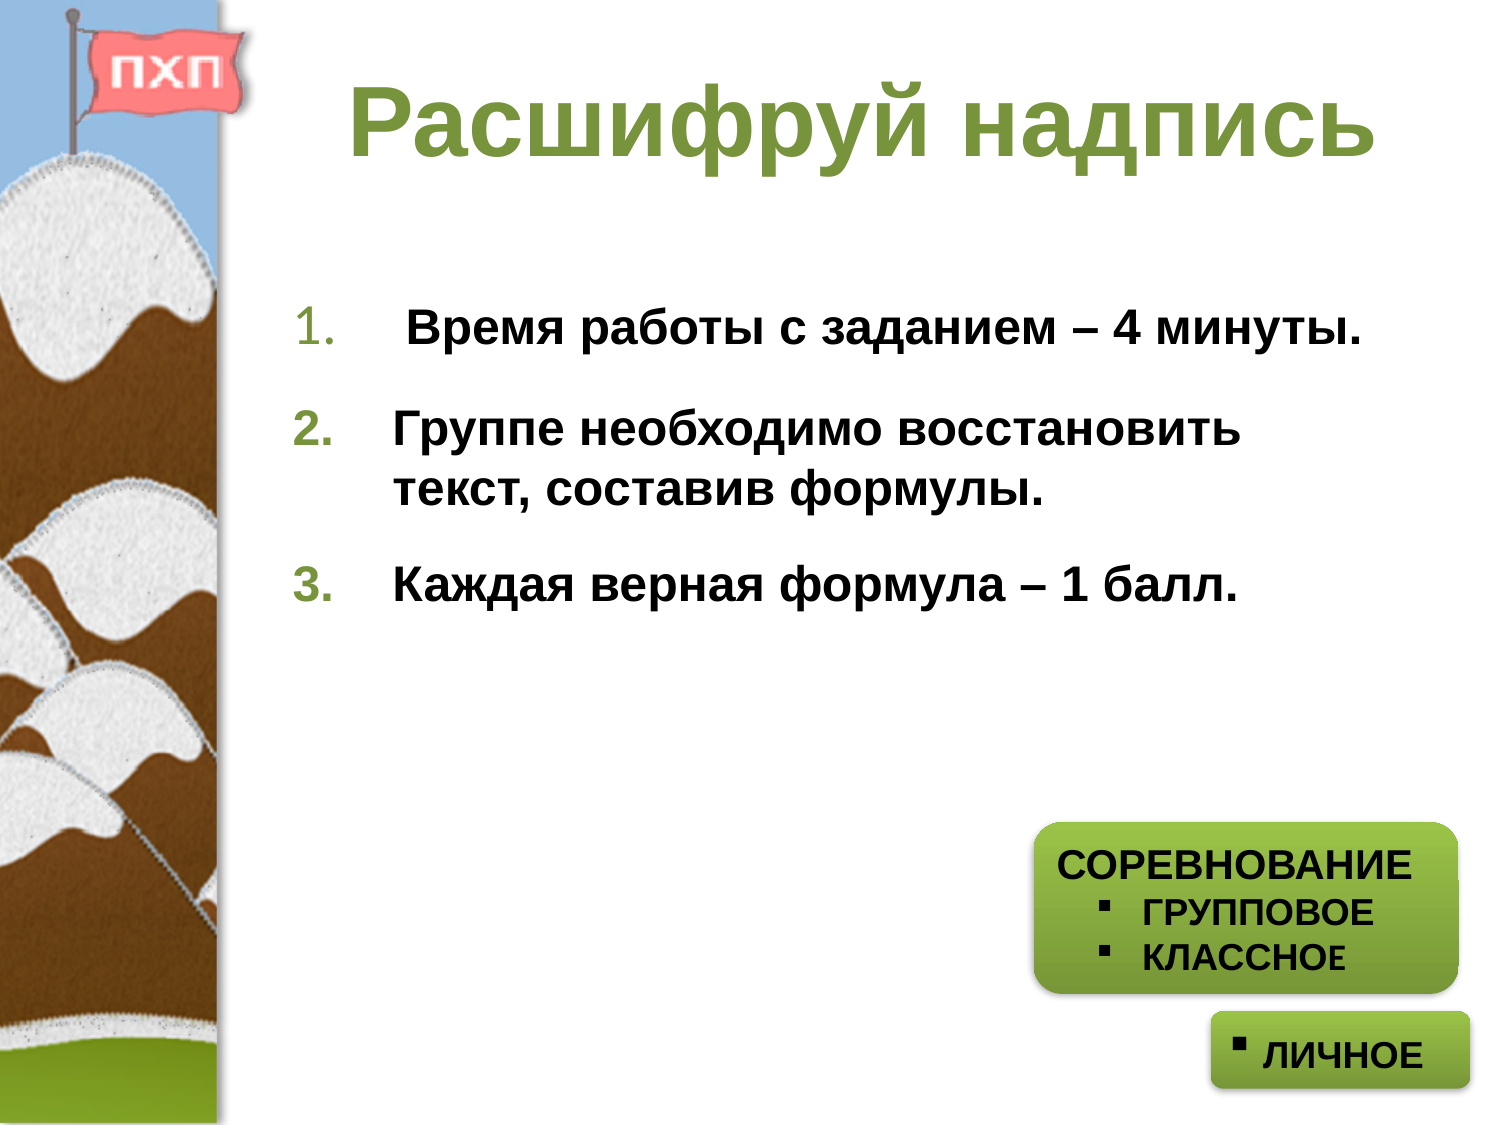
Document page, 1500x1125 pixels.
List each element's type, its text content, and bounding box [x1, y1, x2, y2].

list Время работы с заданием – 4 минуты. Группе необходимо восстановить текст, составив формулы. Каждая верная формула – 1 балл. [277, 278, 1400, 776]
text_box ЛИЧНОЕ [1210, 1011, 1471, 1089]
text_box СОРЕВНОВАНИЕ ГРУППОВОЕ КЛАССНОЕ [1033, 822, 1459, 994]
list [0, 0, 258, 1125]
title Расшифруй надпись [269, 0, 1500, 233]
